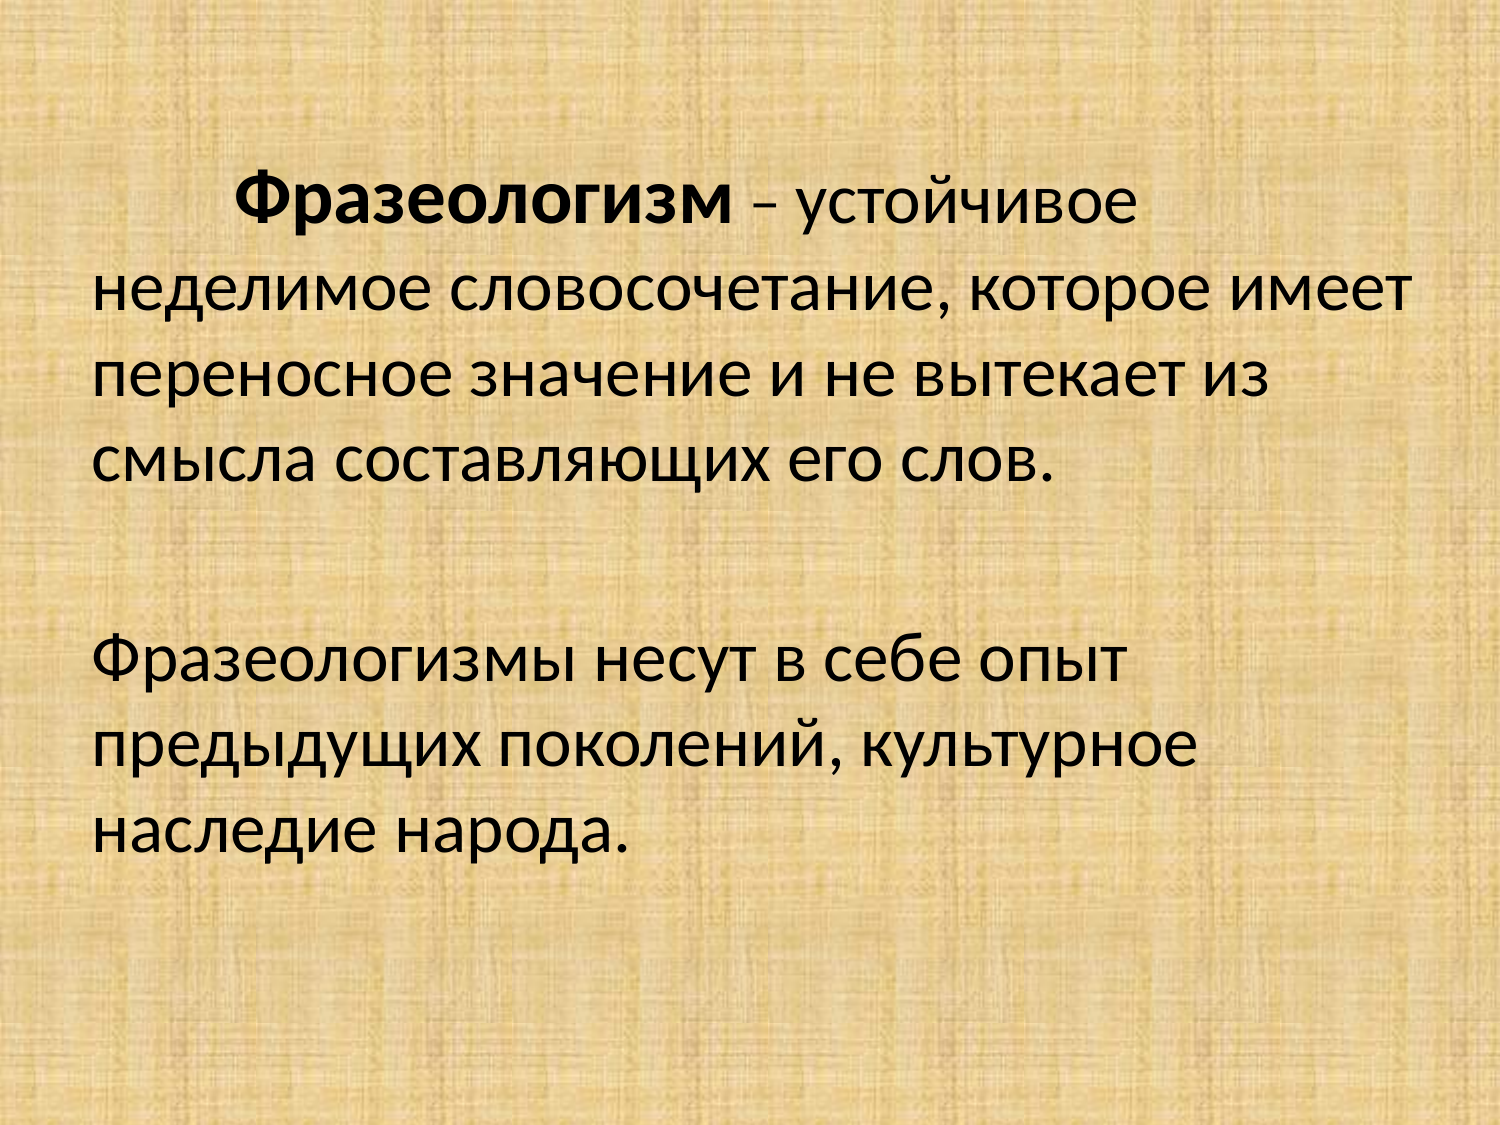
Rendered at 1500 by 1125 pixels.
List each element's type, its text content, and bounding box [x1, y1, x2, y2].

list Фразеологизм – устойчивое неделимое словосочетание, которое имеет переносное значение и не вытекает из смысла составляющих его слов. Фразеологизмы несут в себе опыт предыдущих поколений, культурное наследие народа. [76, 137, 1437, 929]
picture [0, 0, 1500, 1125]
